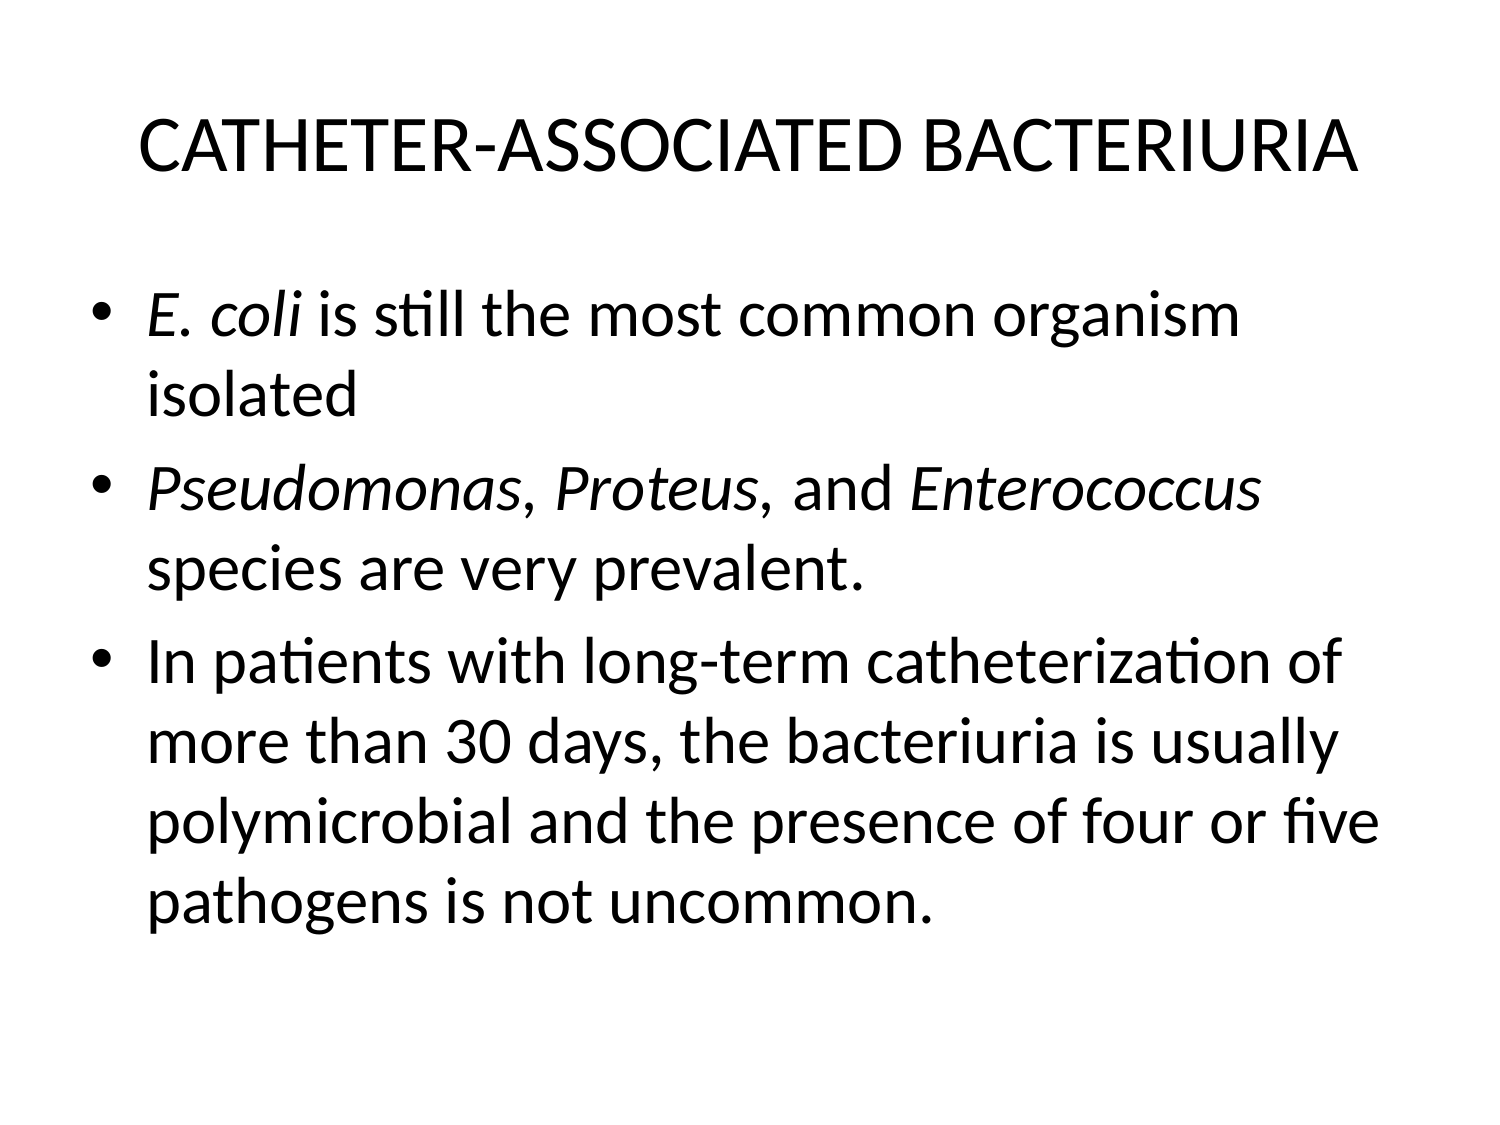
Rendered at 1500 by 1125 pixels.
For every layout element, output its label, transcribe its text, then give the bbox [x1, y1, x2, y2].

list E. coli is still the most common organism isolated Pseudomonas, Proteus, and Enterococcus species are very prevalent. In patients with long-term catheterization of more than 30 days, the bacteriuria is usually polymicrobial and the presence of four or five pathogens is not uncommon. [75, 262, 1425, 1005]
title CATHETER-ASSOCIATED BACTERIURIA [75, 45, 1425, 233]
